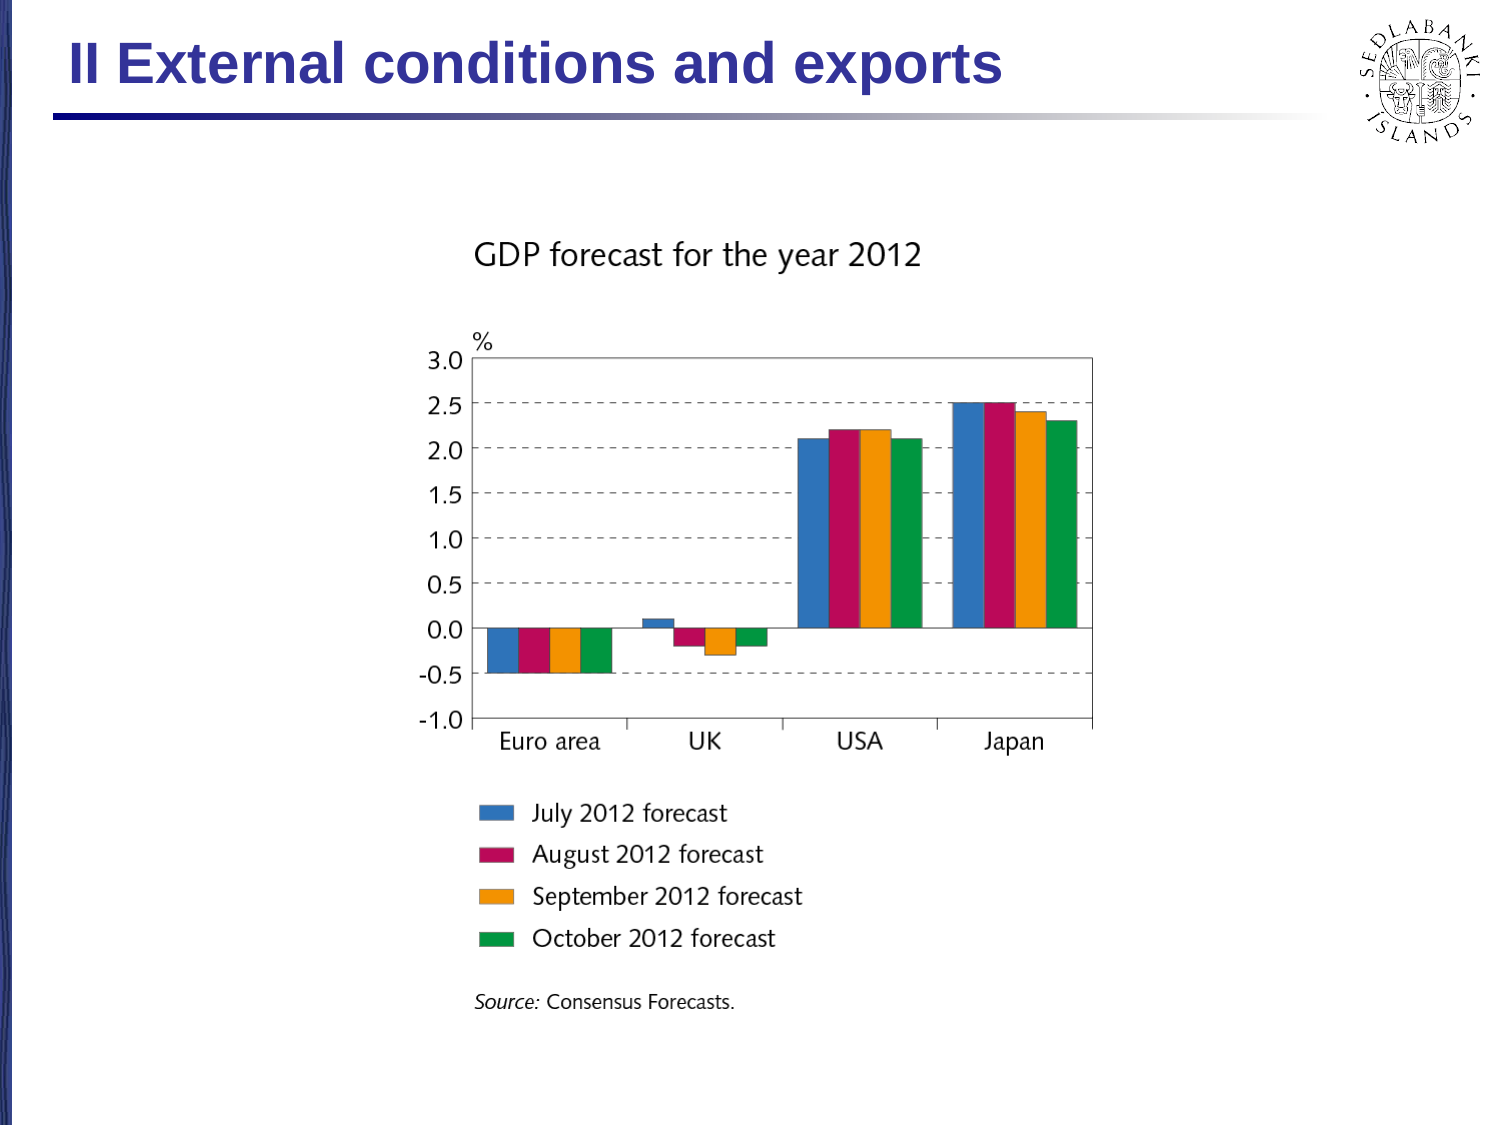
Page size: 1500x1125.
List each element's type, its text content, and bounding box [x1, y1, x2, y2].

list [418, 192, 1094, 1015]
picture [1357, 18, 1482, 149]
picture [0, 0, 12, 1125]
title II External conditions and exports [52, 10, 1330, 111]
